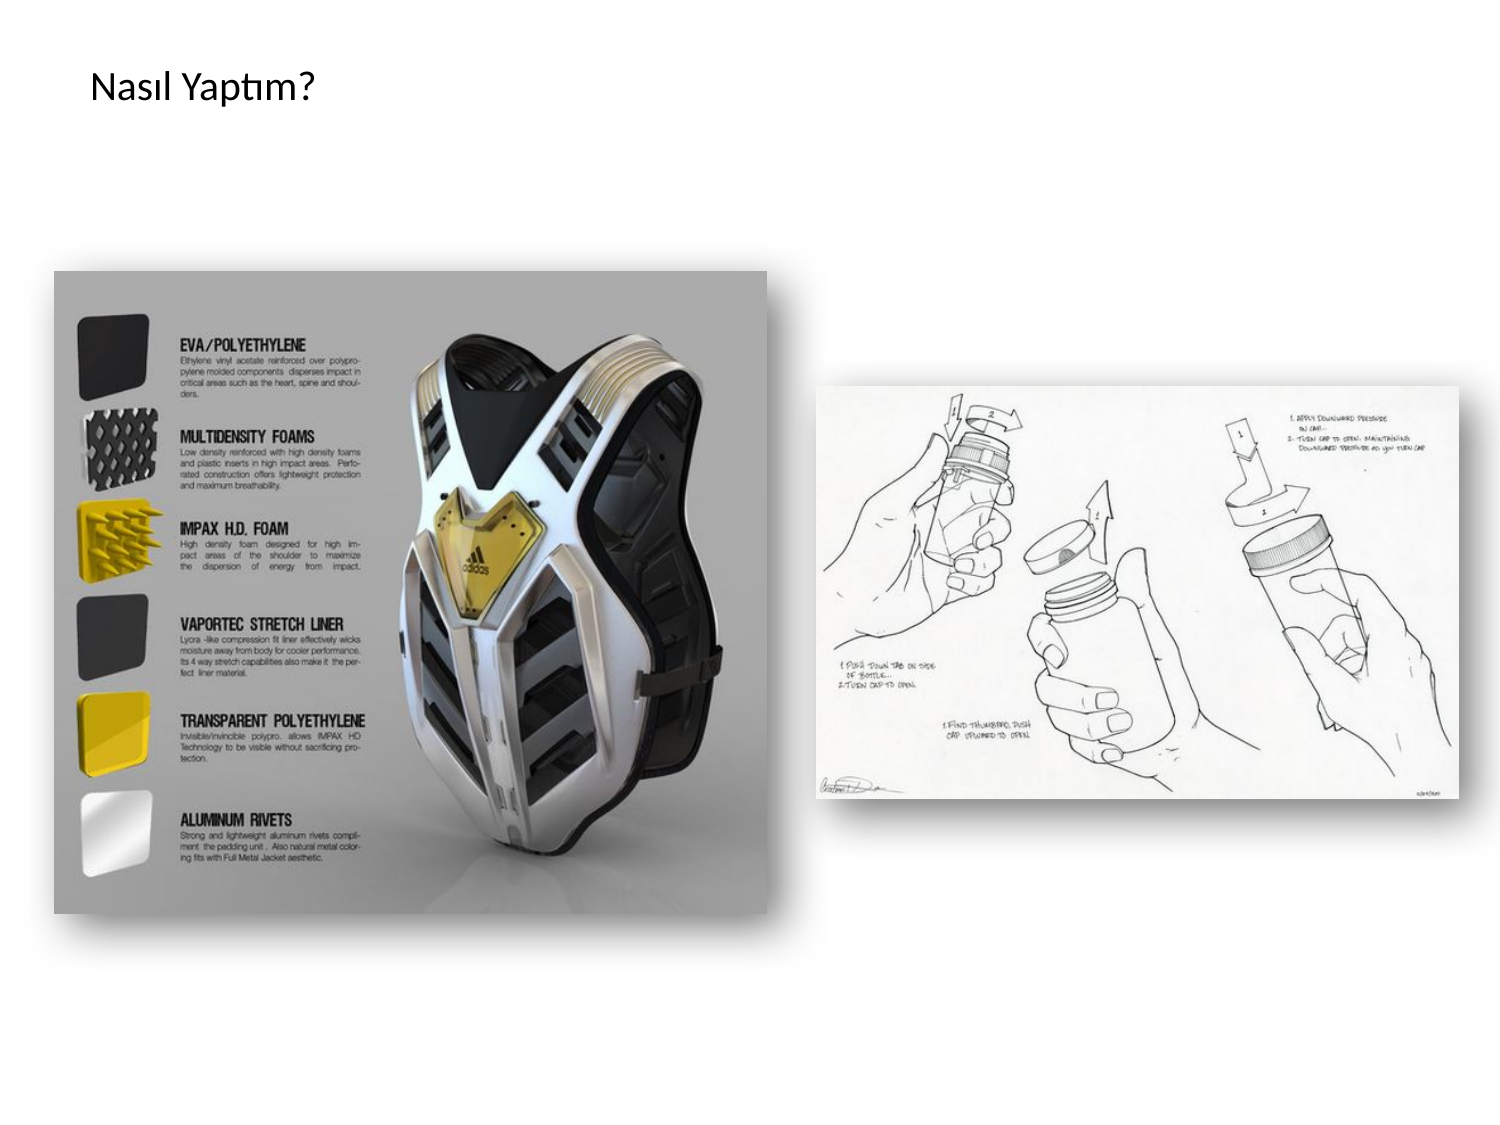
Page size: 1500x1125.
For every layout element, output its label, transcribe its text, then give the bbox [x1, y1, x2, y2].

picture [816, 385, 1459, 800]
picture [54, 271, 767, 915]
title Nasıl Yaptım? [75, 45, 1425, 233]
